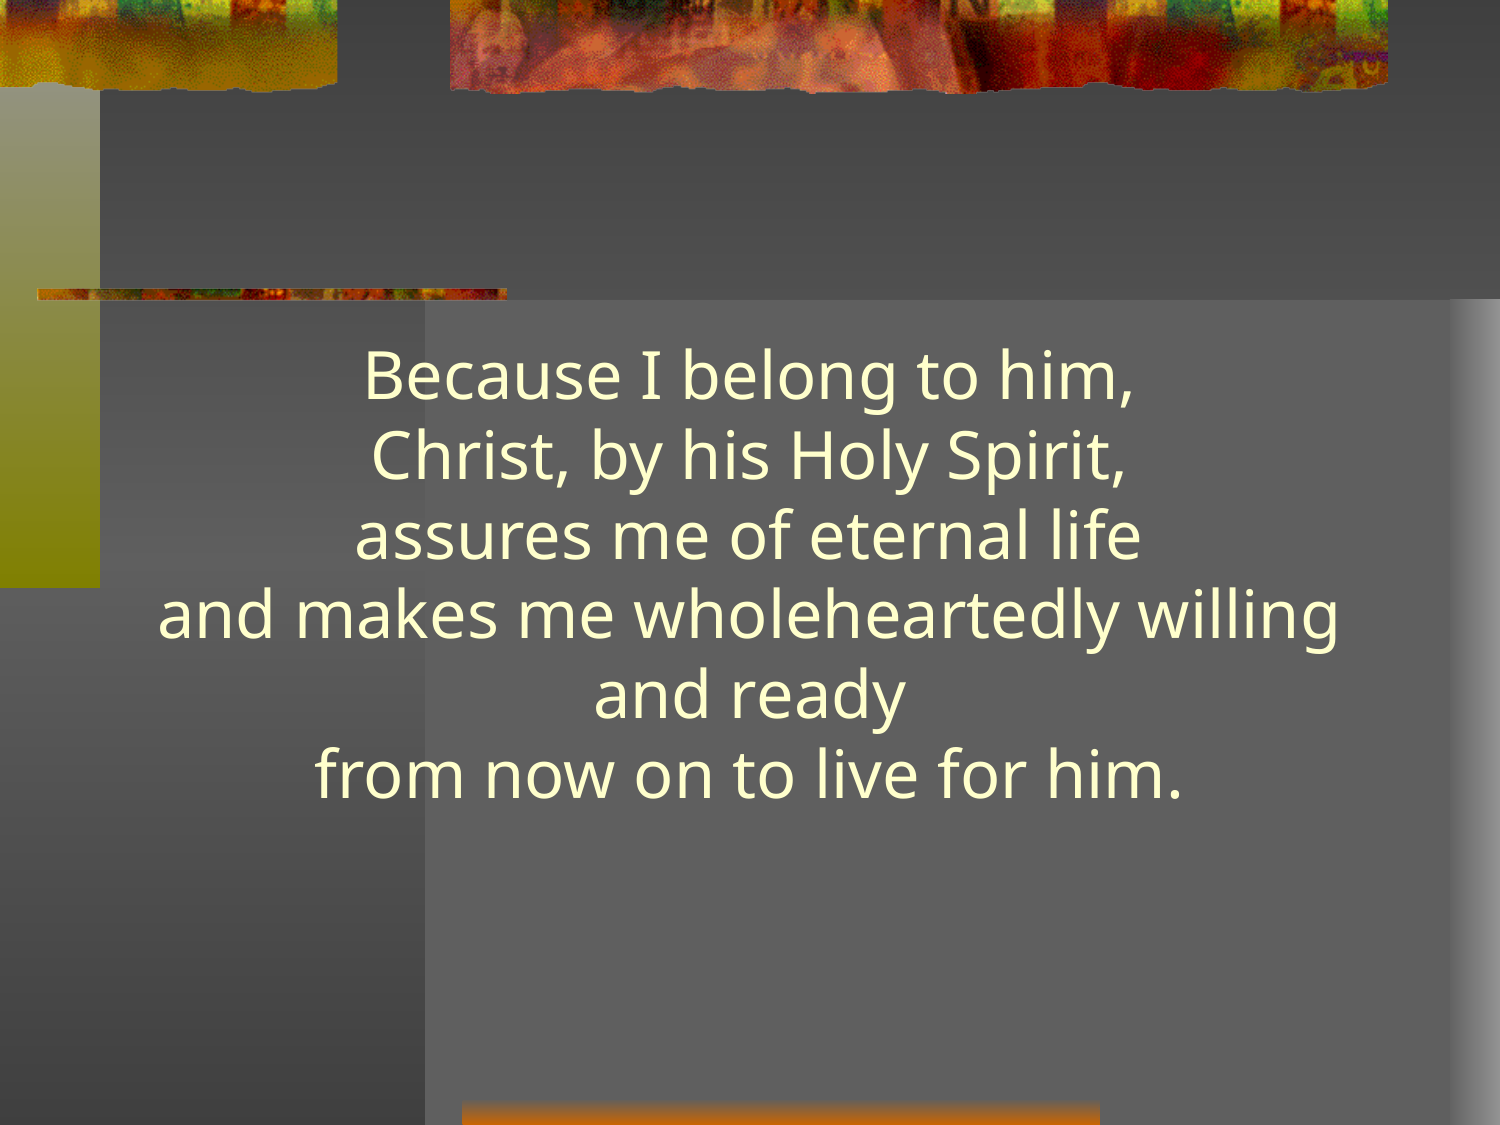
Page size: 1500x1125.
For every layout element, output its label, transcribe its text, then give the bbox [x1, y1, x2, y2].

list Because I belong to him, Christ, by his Holy Spirit, assures me of eternal life and makes me wholeheartedly willing and ready from now on to live for him. [112, 324, 1388, 1001]
picture [0, 0, 338, 94]
picture [450, 0, 1388, 94]
picture [37, 287, 507, 304]
